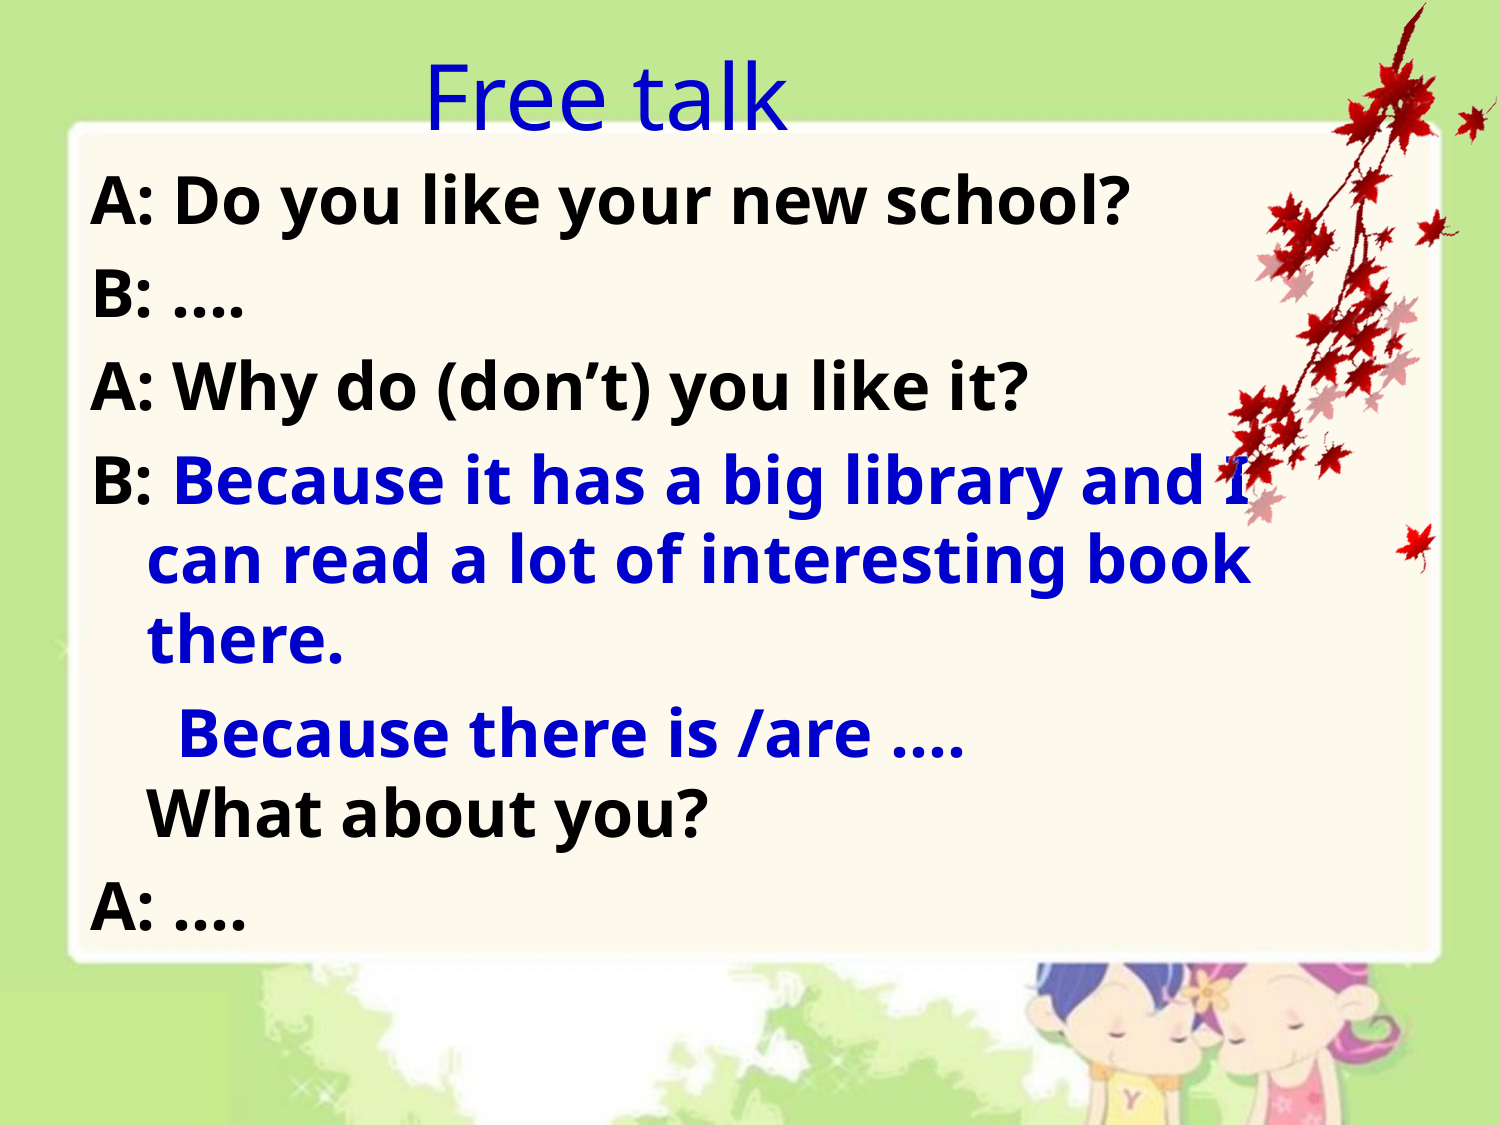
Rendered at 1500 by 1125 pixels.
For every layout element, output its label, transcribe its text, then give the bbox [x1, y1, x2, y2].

list A: Do you like your new school? B: …. A: Why do (don’t) you like it? B: Because it has a big library and I can read a lot of interesting book there. Because there is /are …. What about you? A: …. [75, 149, 1313, 1088]
picture [0, 0, 1500, 1125]
title Free talk [137, 0, 1075, 149]
